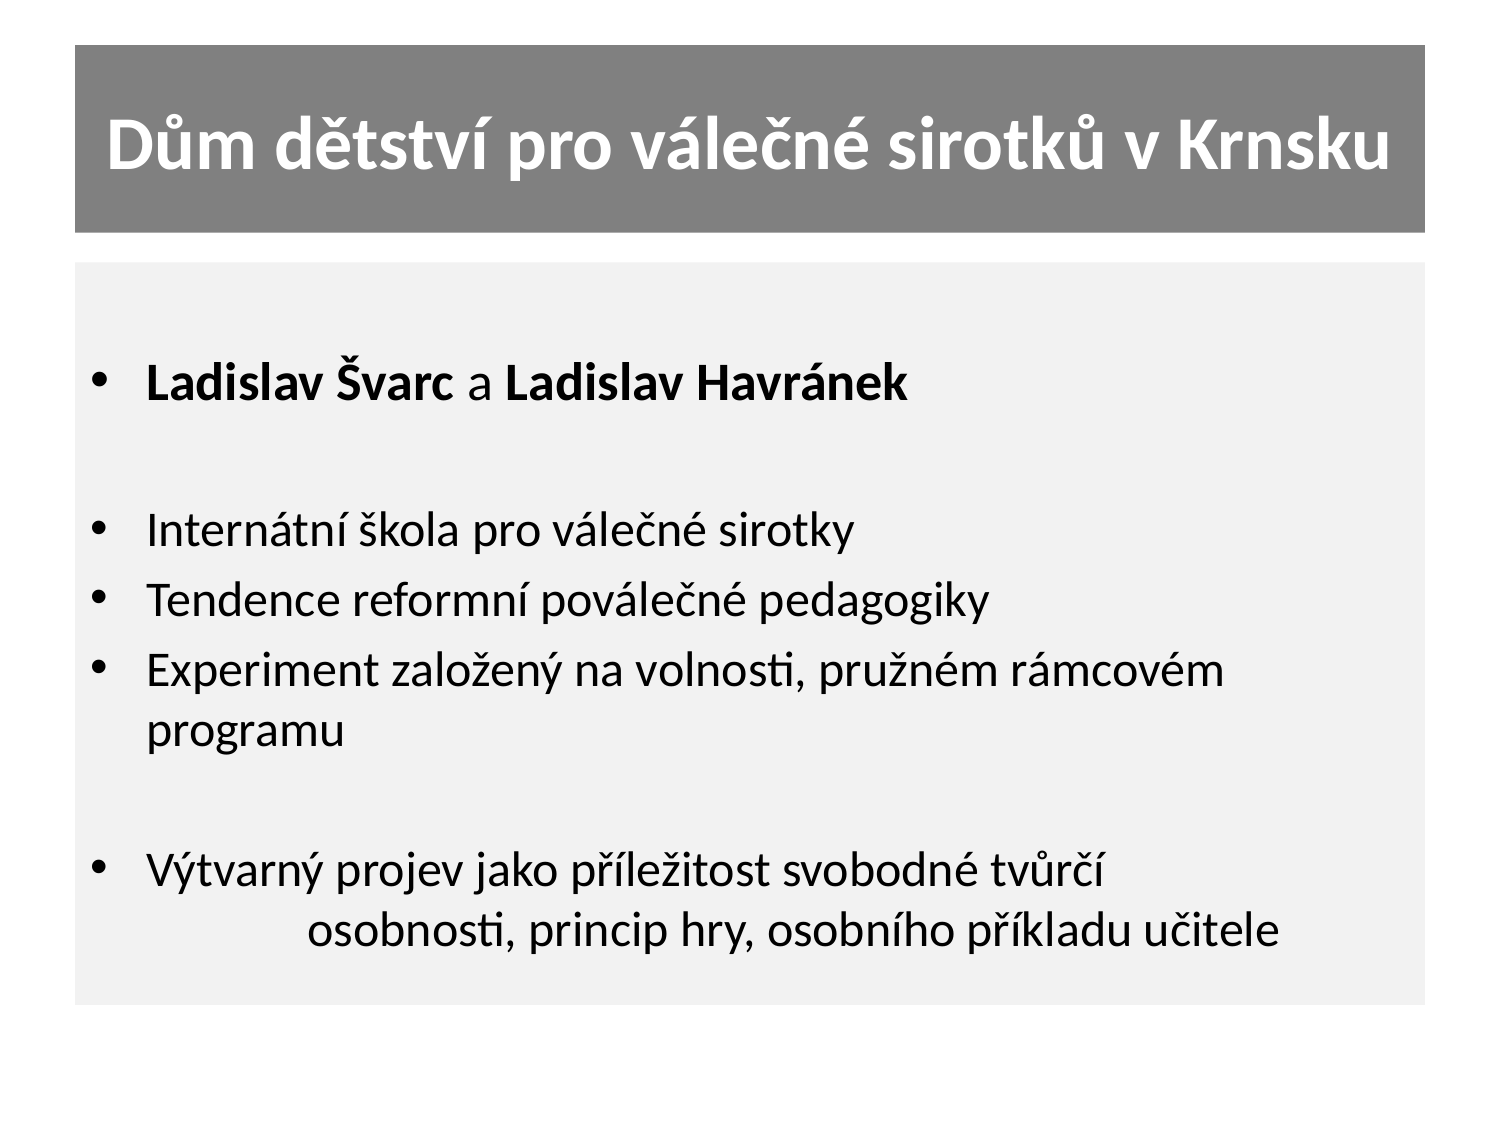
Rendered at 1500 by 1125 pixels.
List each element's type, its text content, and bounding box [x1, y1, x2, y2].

title Dům dětství pro válečné sirotků v Krnsku [75, 45, 1425, 233]
list Ladislav Švarc a Ladislav Havránek Internátní škola pro válečné sirotky Tendence reformní poválečné pedagogiky Experiment založený na volnosti, pružném rámcovém programu Výtvarný projev jako příležitost svobodné tvůrčí osobnosti, princip hry, osobního příkladu učitele [75, 262, 1425, 1005]
